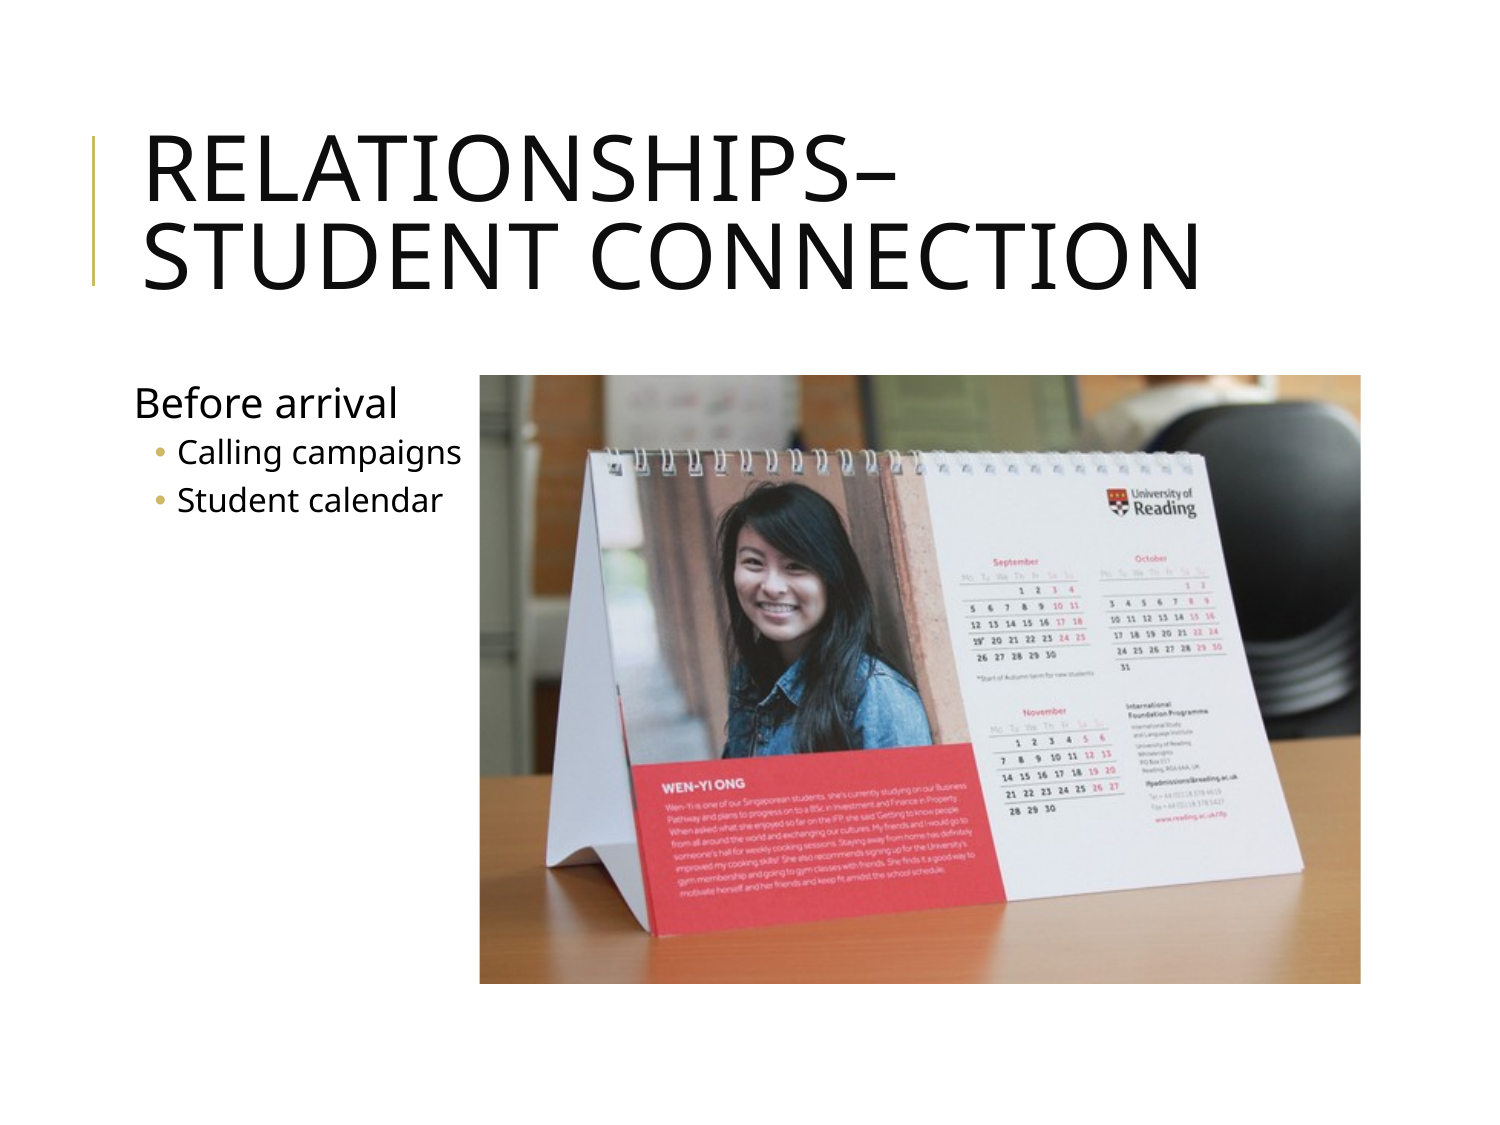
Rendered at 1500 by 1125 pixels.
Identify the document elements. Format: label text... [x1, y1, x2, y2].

picture [479, 374, 1361, 984]
title Relationships– student connection [126, 96, 1322, 342]
list Before arrival Calling campaigns Student calendar [126, 375, 1322, 1035]
